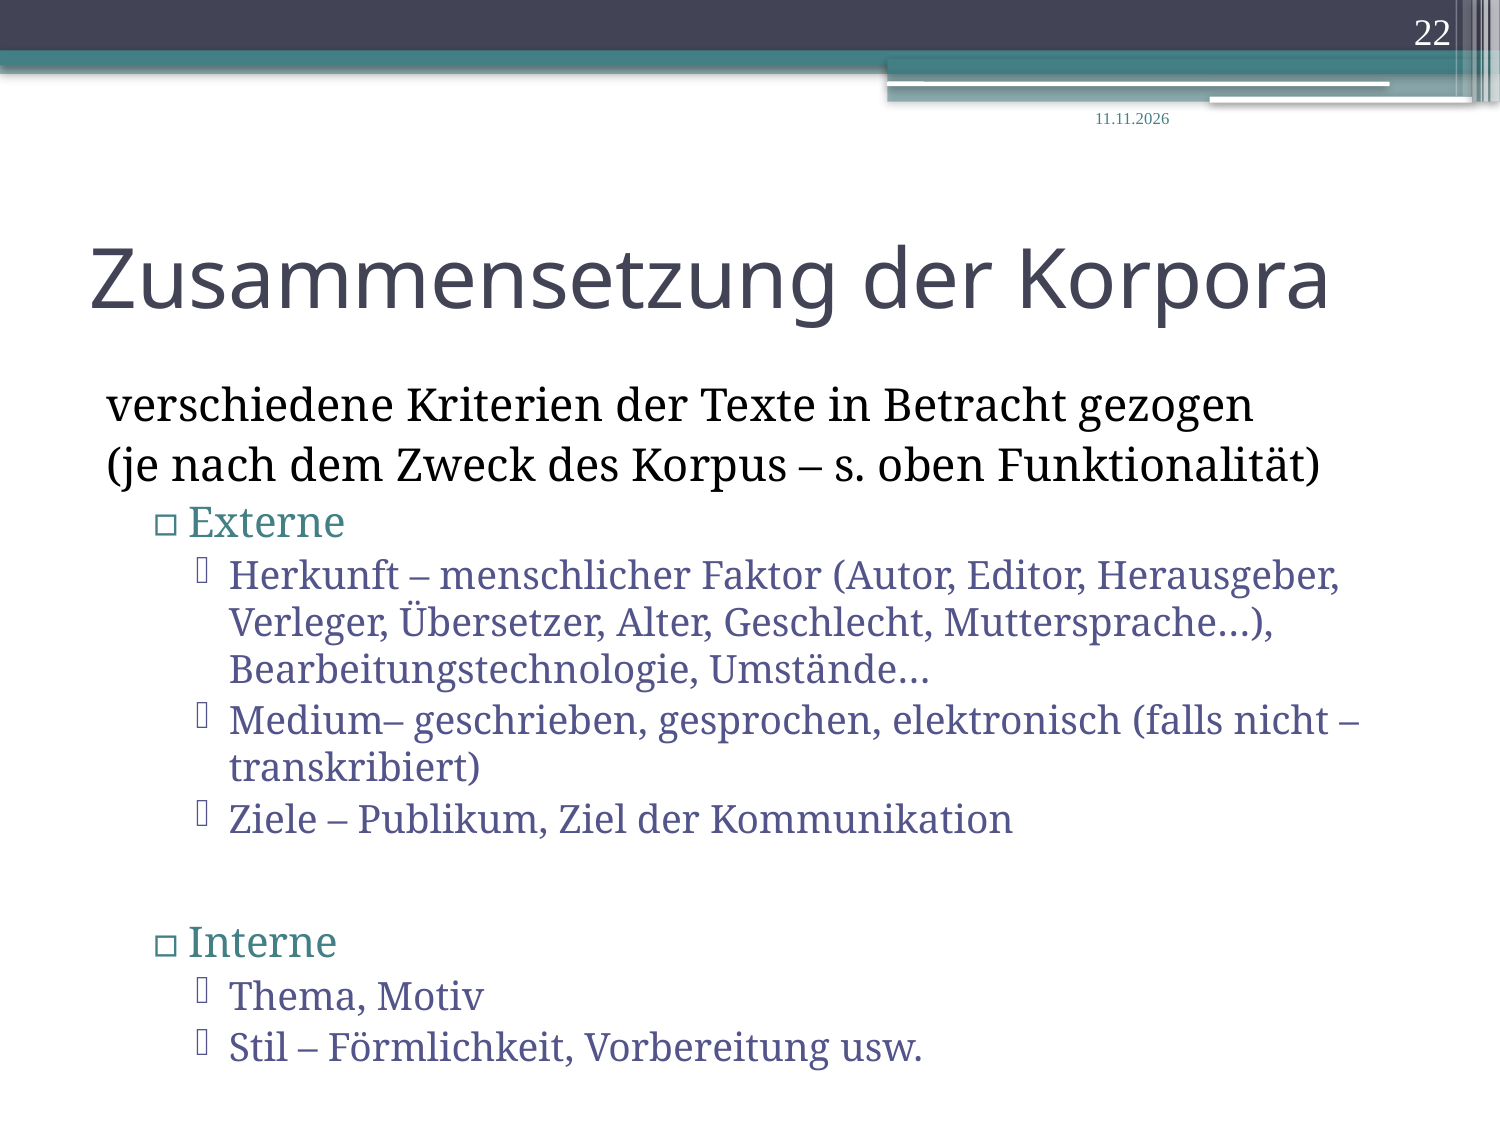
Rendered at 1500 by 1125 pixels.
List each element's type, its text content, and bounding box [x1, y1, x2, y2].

list verschiedene Kriterien der Texte in Betracht gezogen (je nach dem Zweck des Korpus – s. oben Funktionalität) Externe Herkunft – menschlicher Faktor (Autor, Editor, Herausgeber, Verleger, Übersetzer, Alter, Geschlecht, Muttersprache…), Bearbeitungstechnologie, Umstände… Medium– geschrieben, gesprochen, elektronisch (falls nicht – transkribiert) Ziele – Publikum, Ziel der Kommunikation Interne Thema, Motiv Stil – Förmlichkeit, Vorbereitung usw. [75, 368, 1425, 1079]
slide_number 22 [1341, 0, 1466, 61]
title Zusammensetzung der Korpora [75, 187, 1425, 363]
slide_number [1080, 100, 1238, 176]
